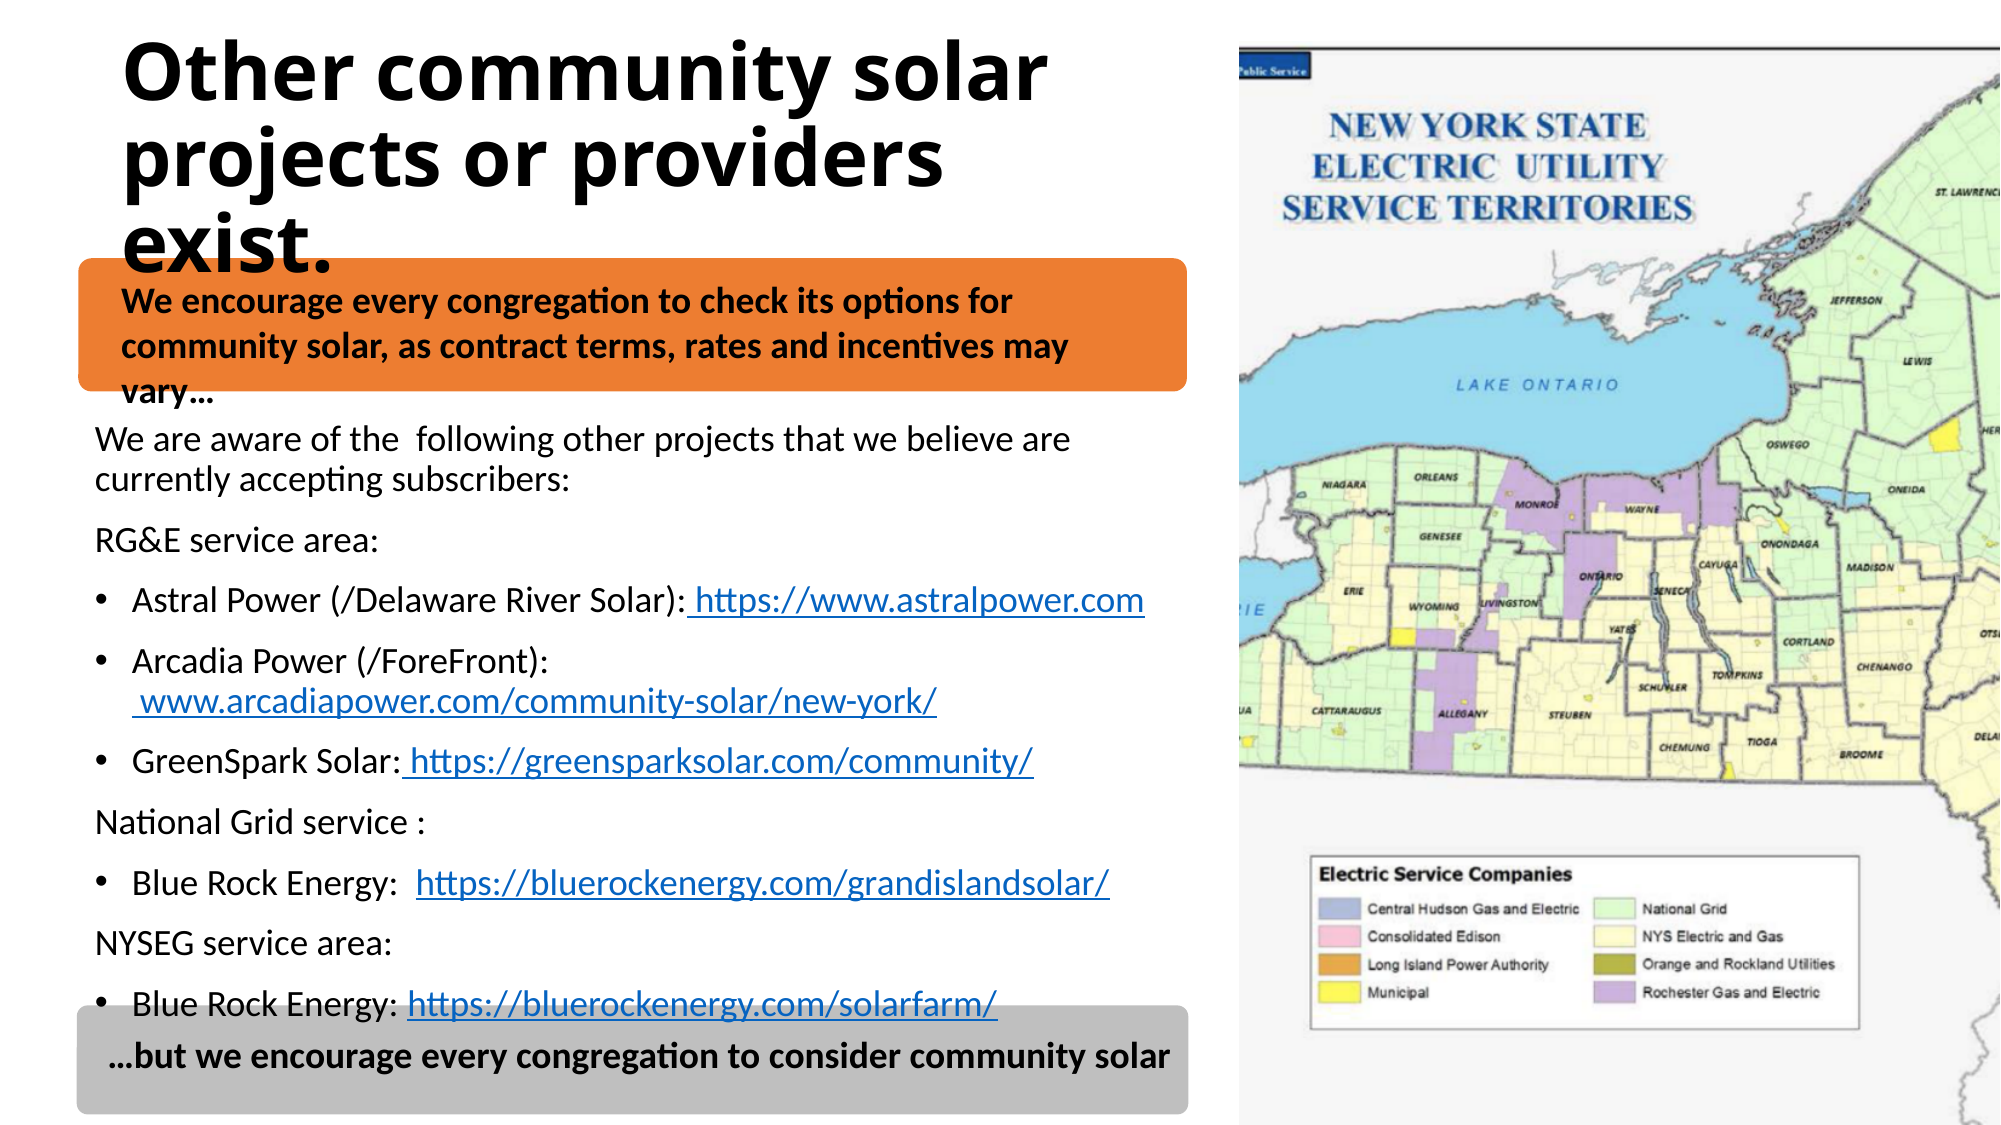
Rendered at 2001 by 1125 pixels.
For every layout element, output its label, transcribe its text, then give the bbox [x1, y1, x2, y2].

text_box [78, 258, 106, 392]
picture [1239, 0, 2000, 1125]
text_box …but we encourage every congregation to consider community solar [92, 1023, 1187, 1084]
text_box We encourage every congregation to check its options for community solar, as contract terms, rates and incentives may vary… [106, 268, 1187, 418]
text_box [76, 1009, 1189, 1115]
title Other community solar projects or providers exist. [106, 23, 1187, 268]
list We are aware of the following other projects that we believe are currently accepting subscribers: RG&E service area: Astral Power (/Delaware River Solar): https://www.astralpower.com Arcadia Power (/ForeFront): www.arcadiapower.com/community-solar/new-york/ GreenSpark Solar: https://greensparksolar.com/community/ National Grid service : Blue Rock Energy: https://bluerockenergy.com/grandislandsolar/ NYSEG service area: Blue Rock Energy: https://bluerockenergy.com/solarfarm/ [79, 412, 1189, 1034]
